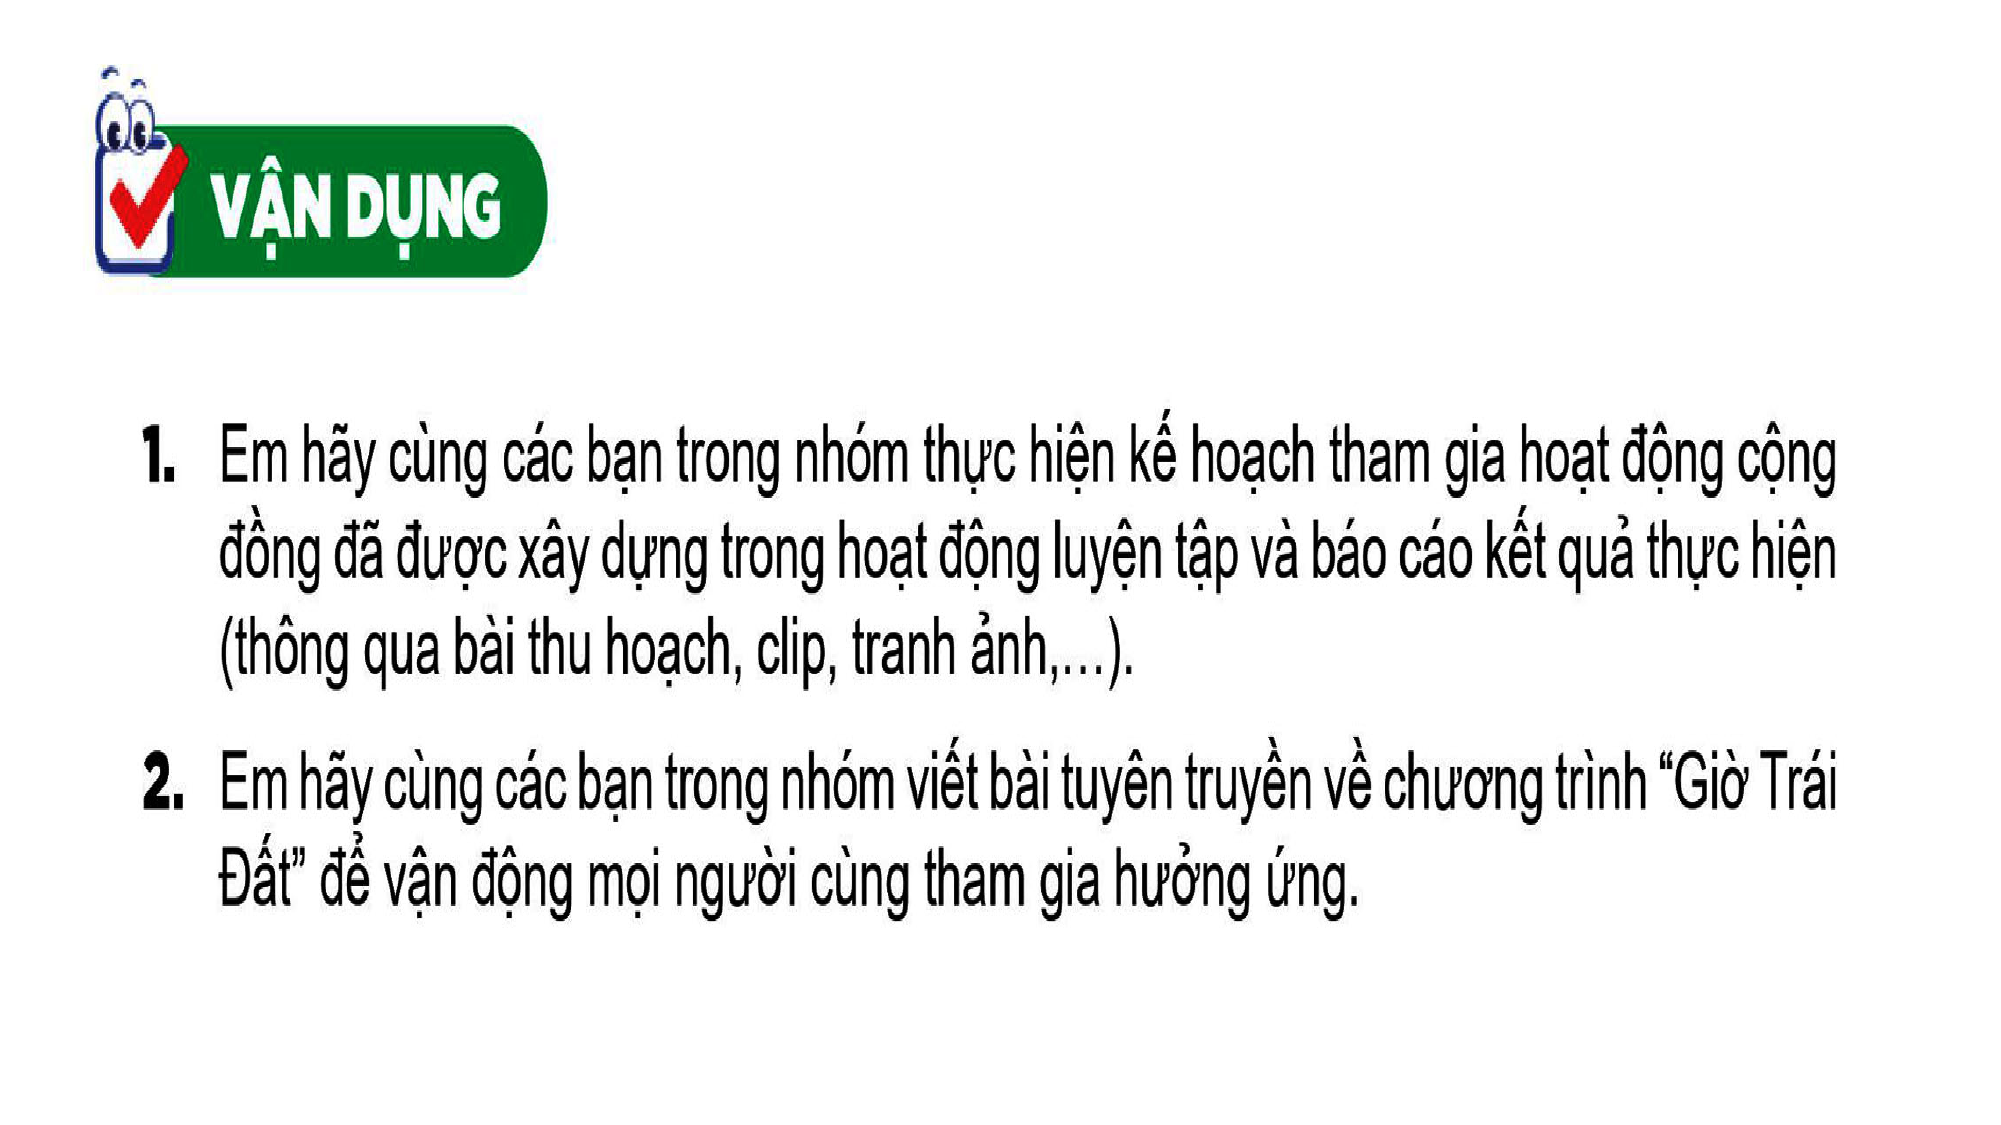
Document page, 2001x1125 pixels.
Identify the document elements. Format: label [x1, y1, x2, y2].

picture [52, 64, 1919, 964]
